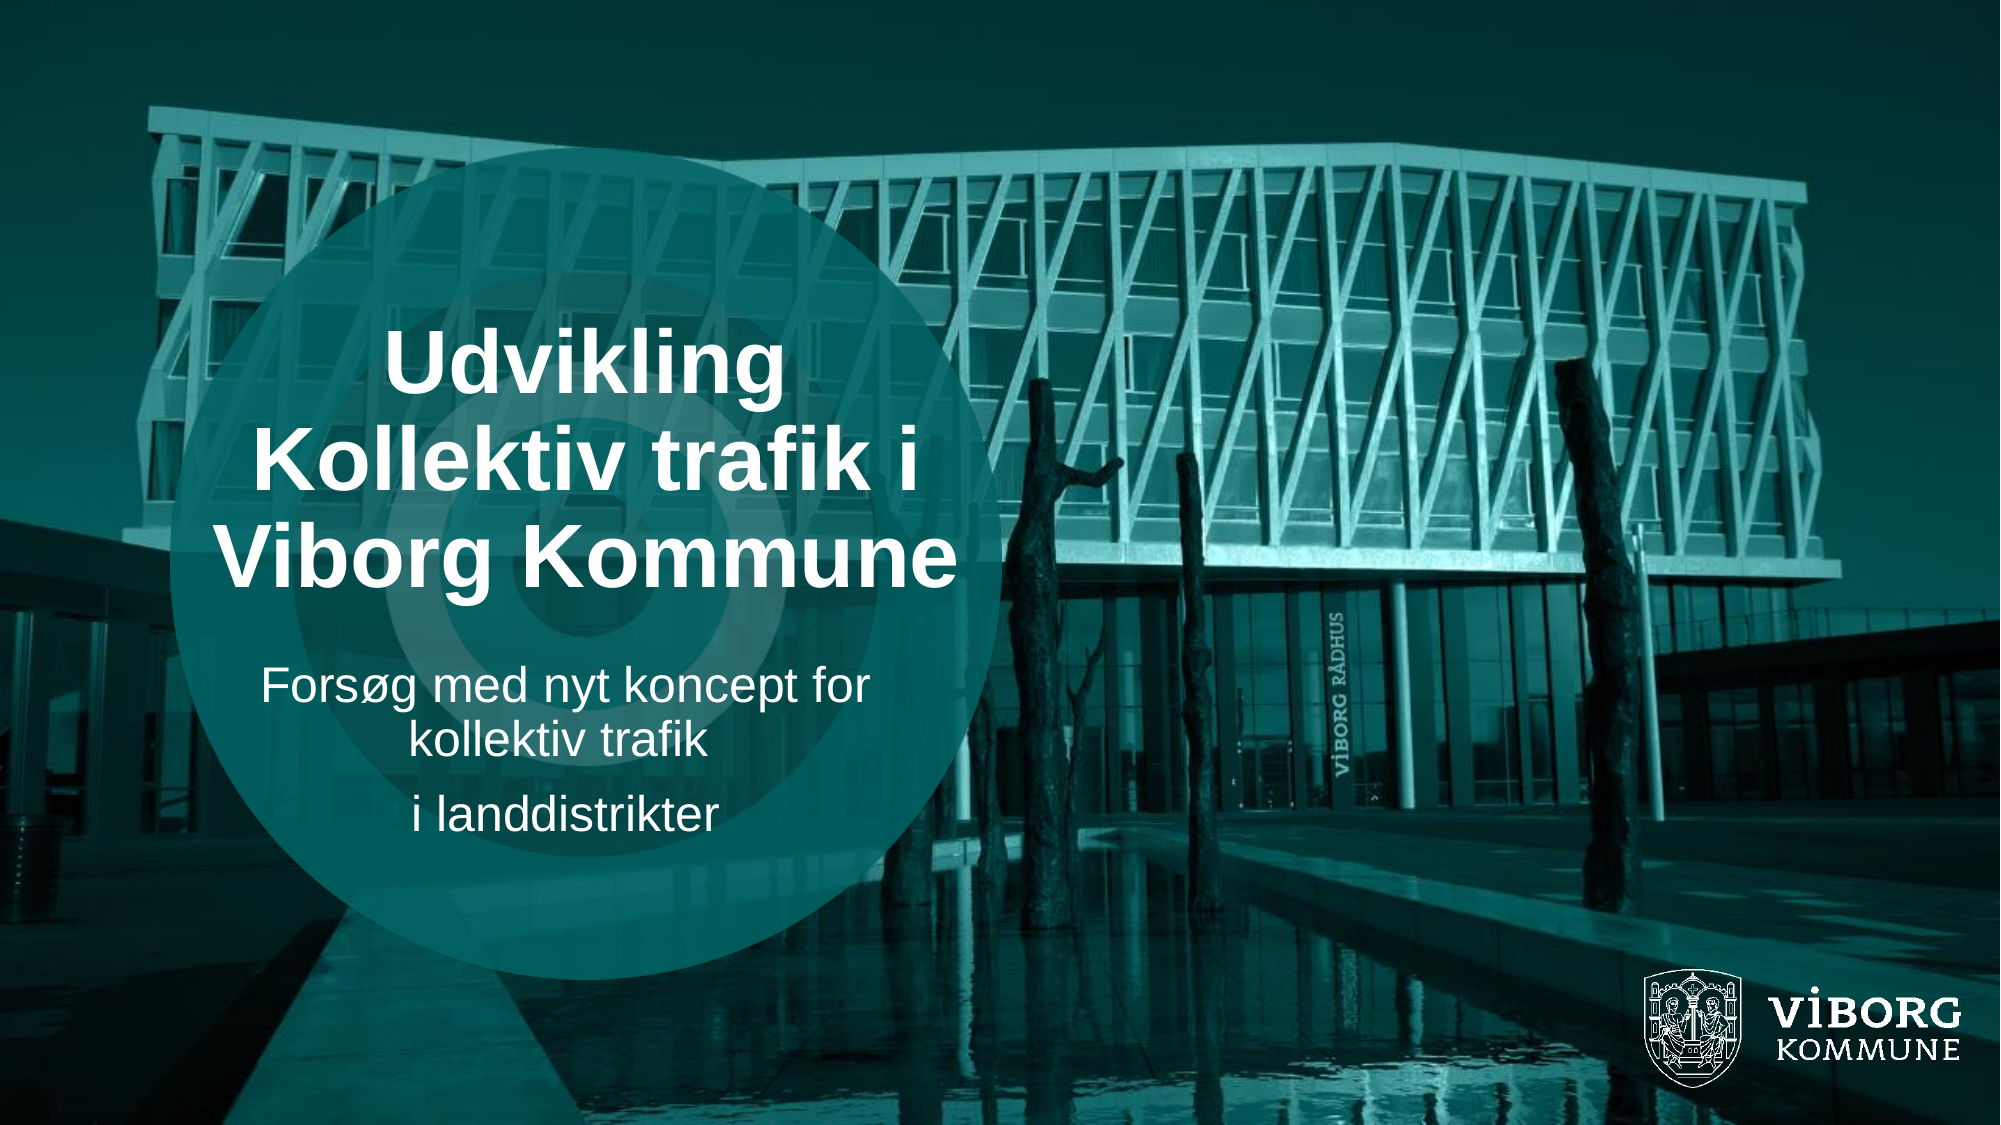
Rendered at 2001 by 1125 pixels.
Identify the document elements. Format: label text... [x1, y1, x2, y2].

title Udvikling Kollektiv trafik i Viborg Kommune [197, 246, 976, 615]
subtitle Forsøg med nyt koncept for kollektiv trafik i landdistrikter [219, 652, 913, 860]
picture [0, 0, 2000, 1125]
